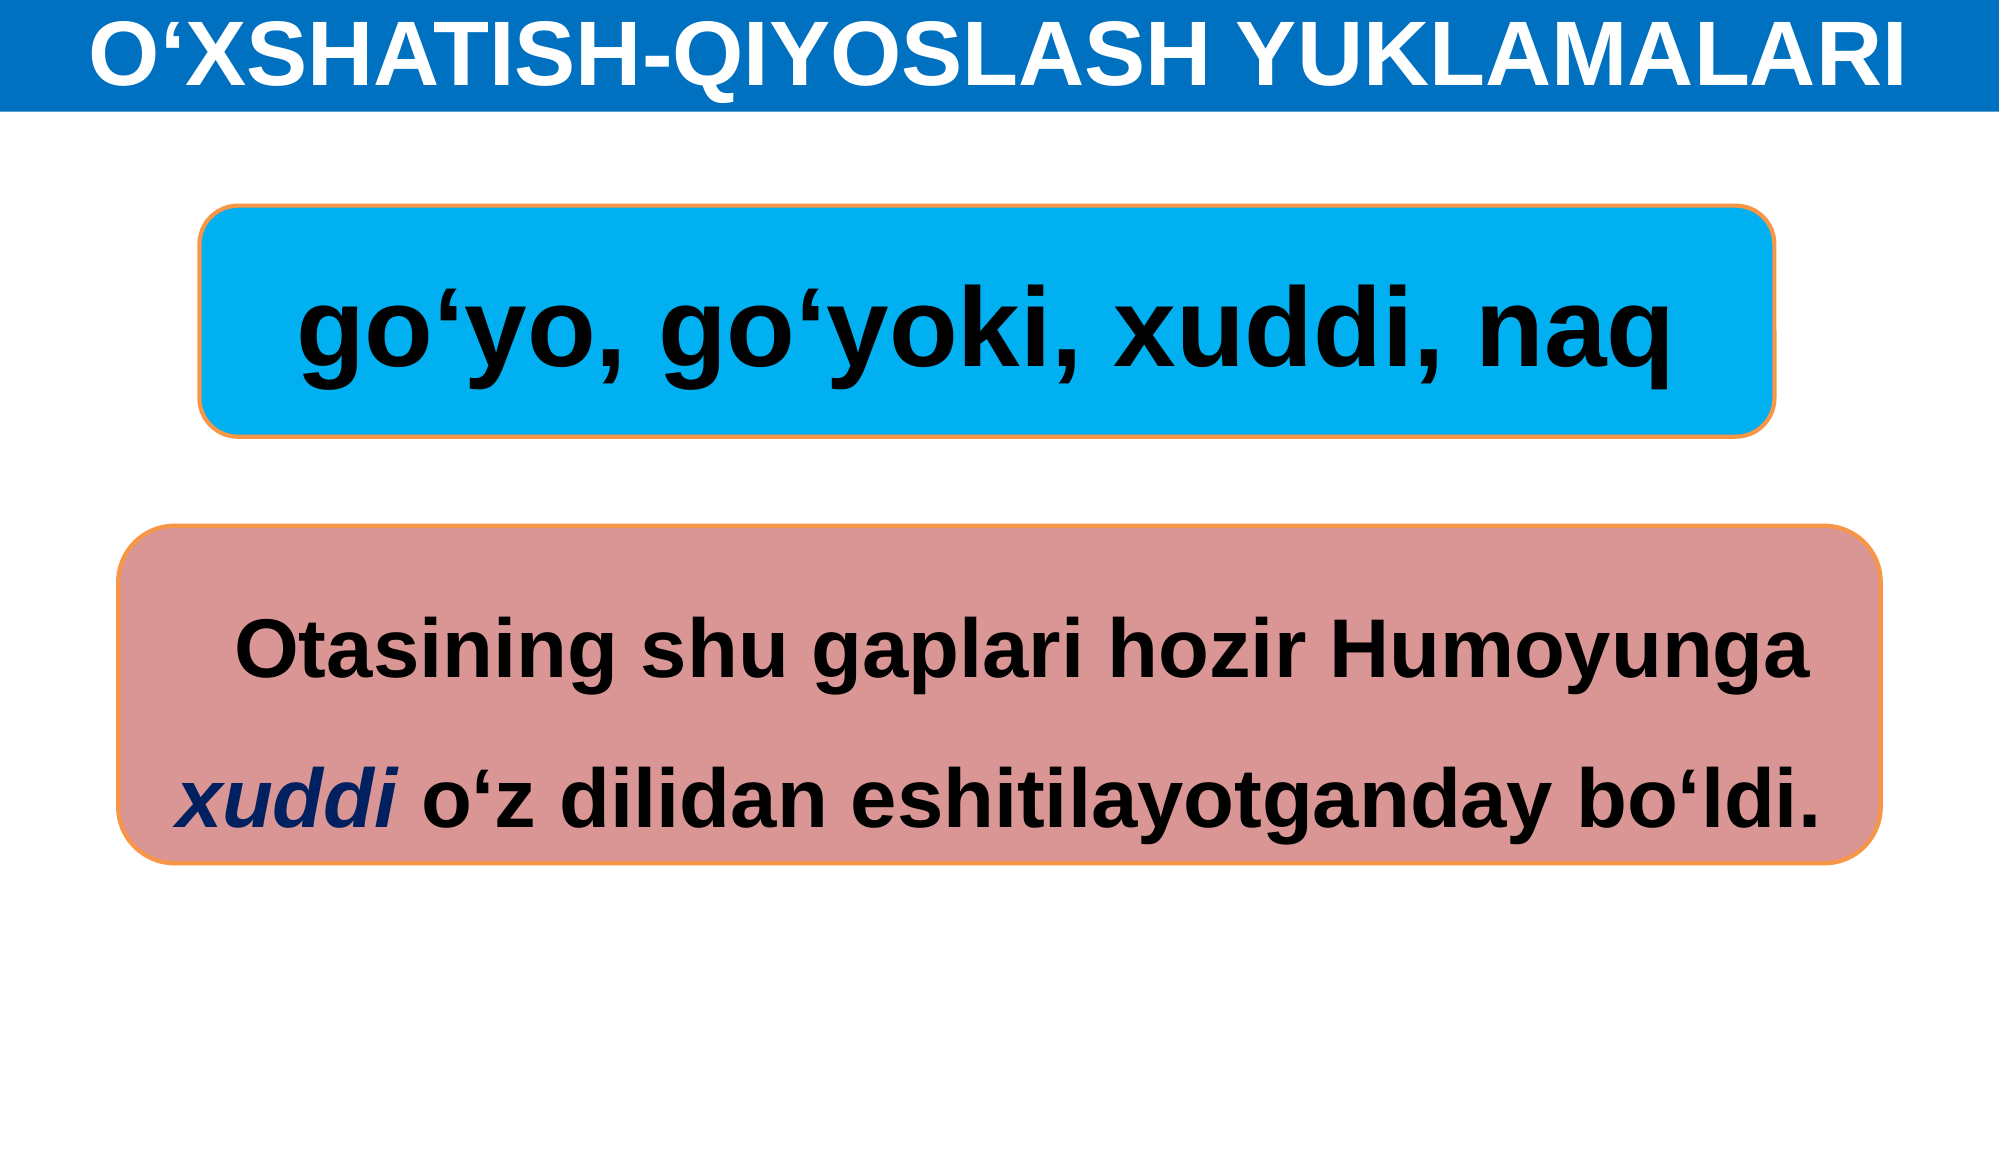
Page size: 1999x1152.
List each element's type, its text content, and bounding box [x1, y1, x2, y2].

text_box O‘XSHATISH-QIYOSLASH YUKLAMALARI [0, 0, 1999, 112]
text_box Otasining shu gaplari hozir Humoyunga xuddi o‘z dilidan eshitilayotganday bo‘ldi. [116, 523, 1883, 866]
text_box go‘yo, go‘yoki, xuddi, naq [197, 203, 1777, 439]
